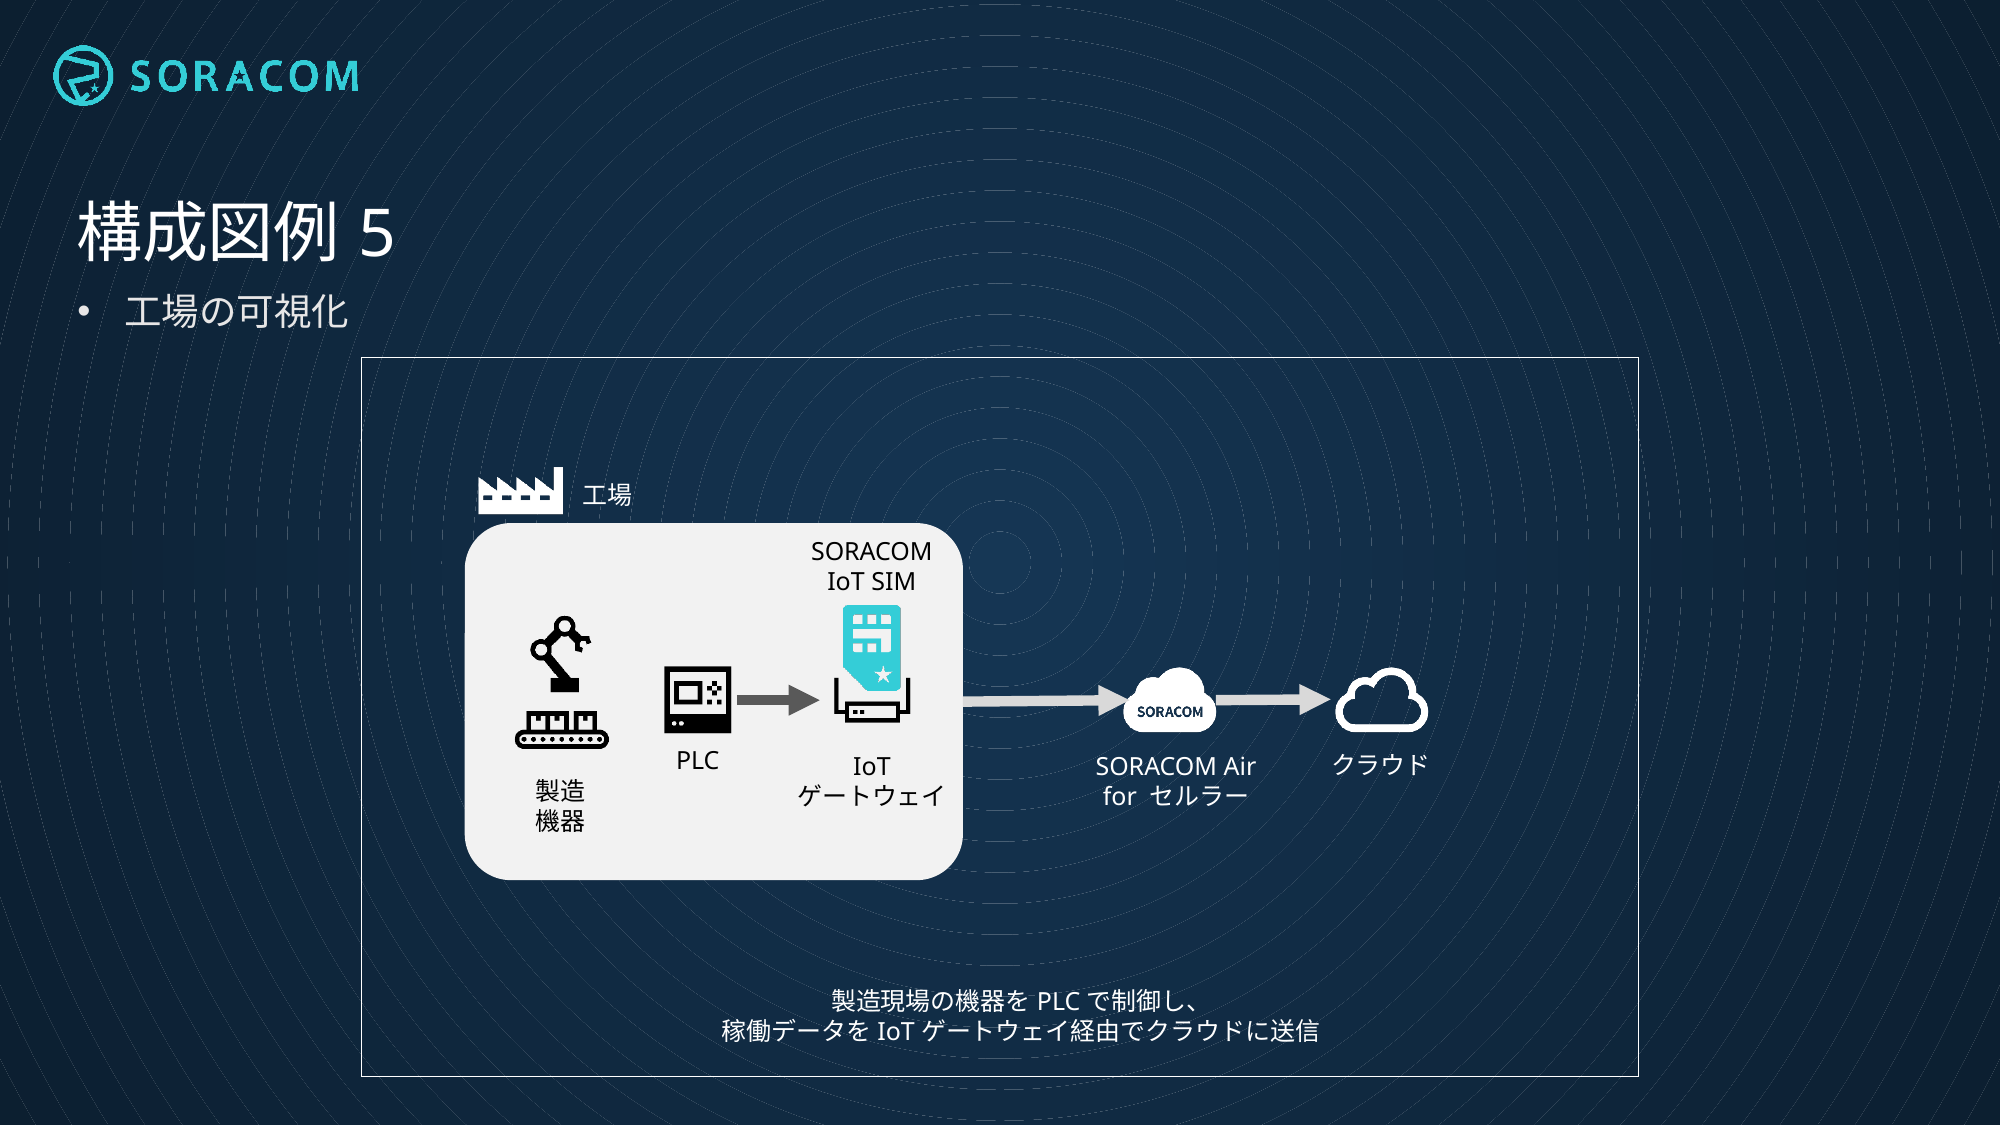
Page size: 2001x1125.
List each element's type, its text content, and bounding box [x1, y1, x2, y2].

picture [812, 588, 931, 753]
picture [1110, 640, 1229, 759]
text_box IoT ゲートウェイ [782, 742, 962, 818]
picture [1321, 640, 1441, 759]
text_box 構成図例5 [61, 179, 1337, 281]
text_box PLC [661, 759, 735, 782]
text_box [360, 357, 1639, 1077]
text_box 製造 機器 [520, 789, 601, 843]
text_box SORACOM IoT SIM [796, 528, 948, 603]
text_box クラウド [1316, 741, 1446, 787]
picture [53, 45, 358, 106]
picture [501, 594, 621, 789]
text_box 製造現場の機器をPLCで制御し、 稼働データをIoTゲートウェイ経由でクラウドに送信 [706, 977, 1336, 1053]
picture [638, 640, 757, 759]
text_box 工場 [580, 472, 648, 518]
text_box SORACOM Air for セルラー [1080, 743, 1272, 818]
text_box 工場の可視化 [62, 280, 365, 341]
picture [461, 431, 580, 550]
